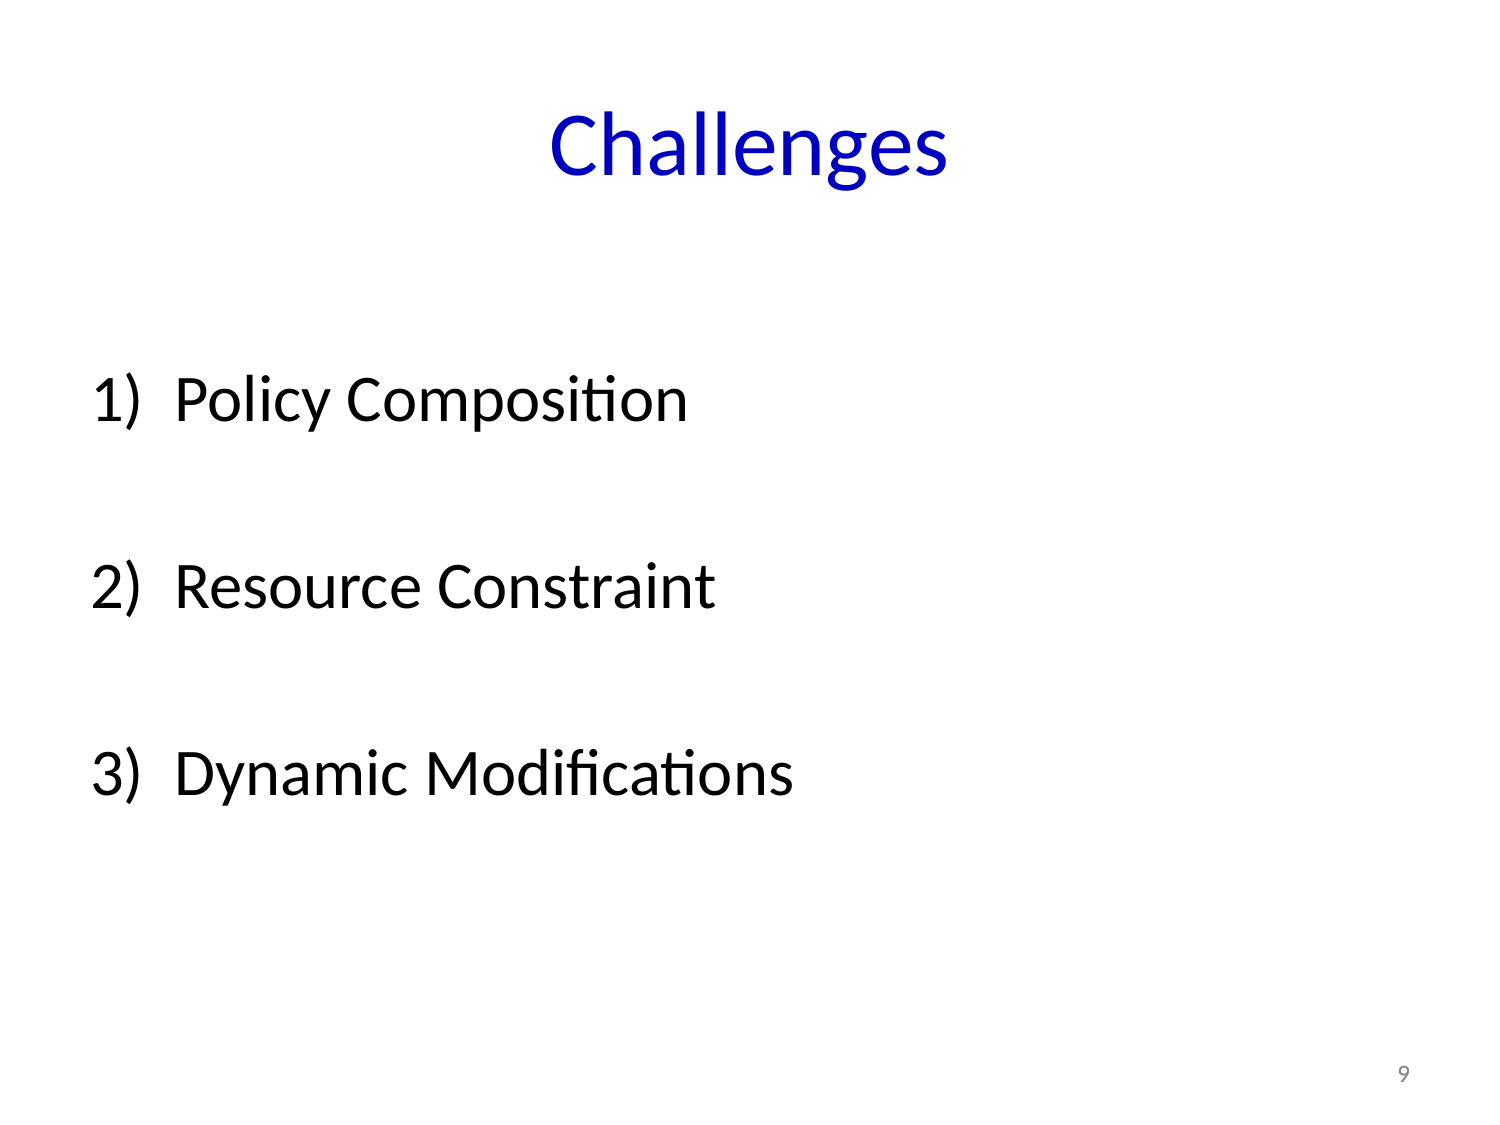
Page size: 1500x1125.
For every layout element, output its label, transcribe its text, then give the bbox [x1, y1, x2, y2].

text_box 9 [1074, 1042, 1425, 1103]
title Challenges [75, 45, 1425, 233]
list Policy Composition Resource Constraint Dynamic Modifications [75, 254, 1425, 997]
